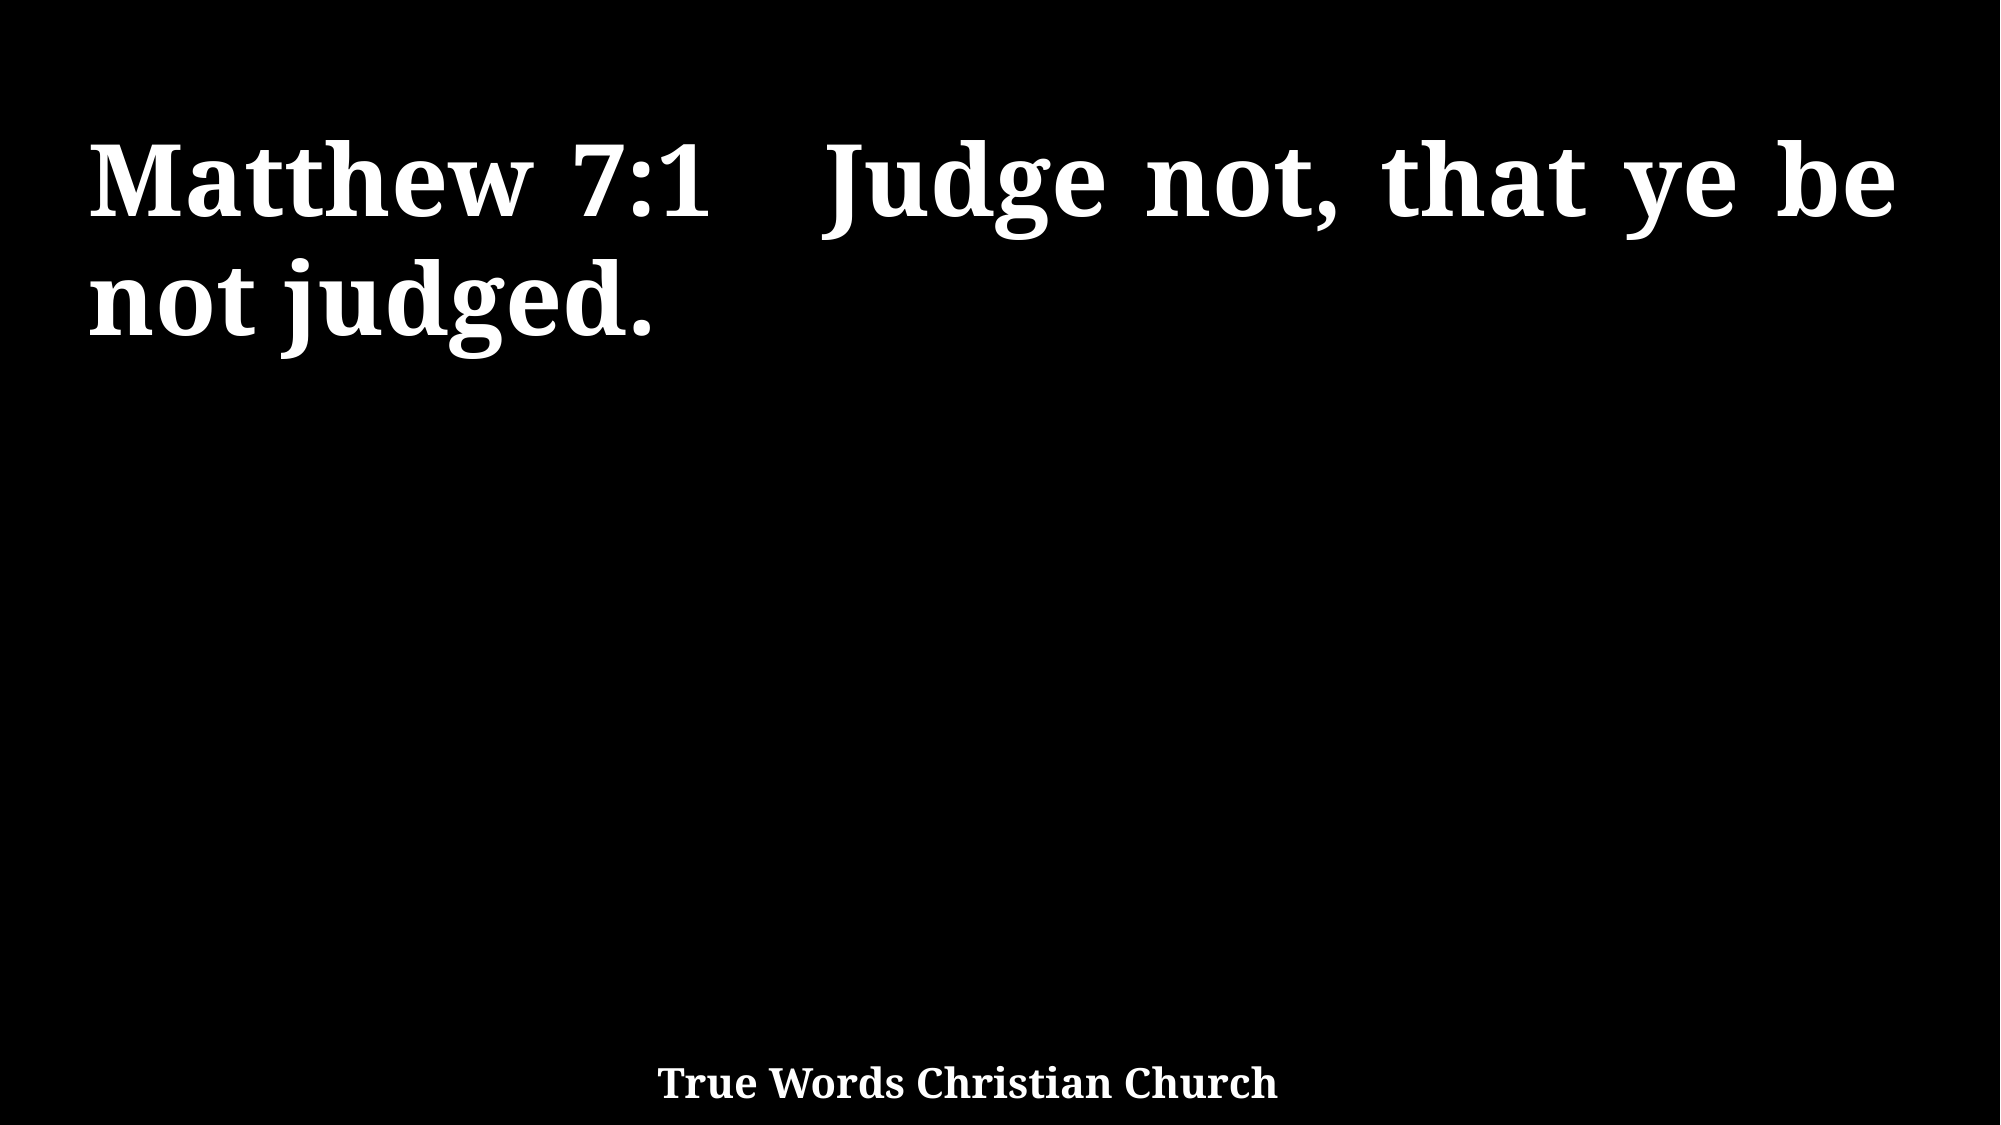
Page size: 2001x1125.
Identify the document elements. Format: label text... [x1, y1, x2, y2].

text_box True Words Christian Church [642, 1049, 1294, 1114]
text_box Matthew 7:1 Judge not, that ye be not judged. [74, 108, 1915, 364]
